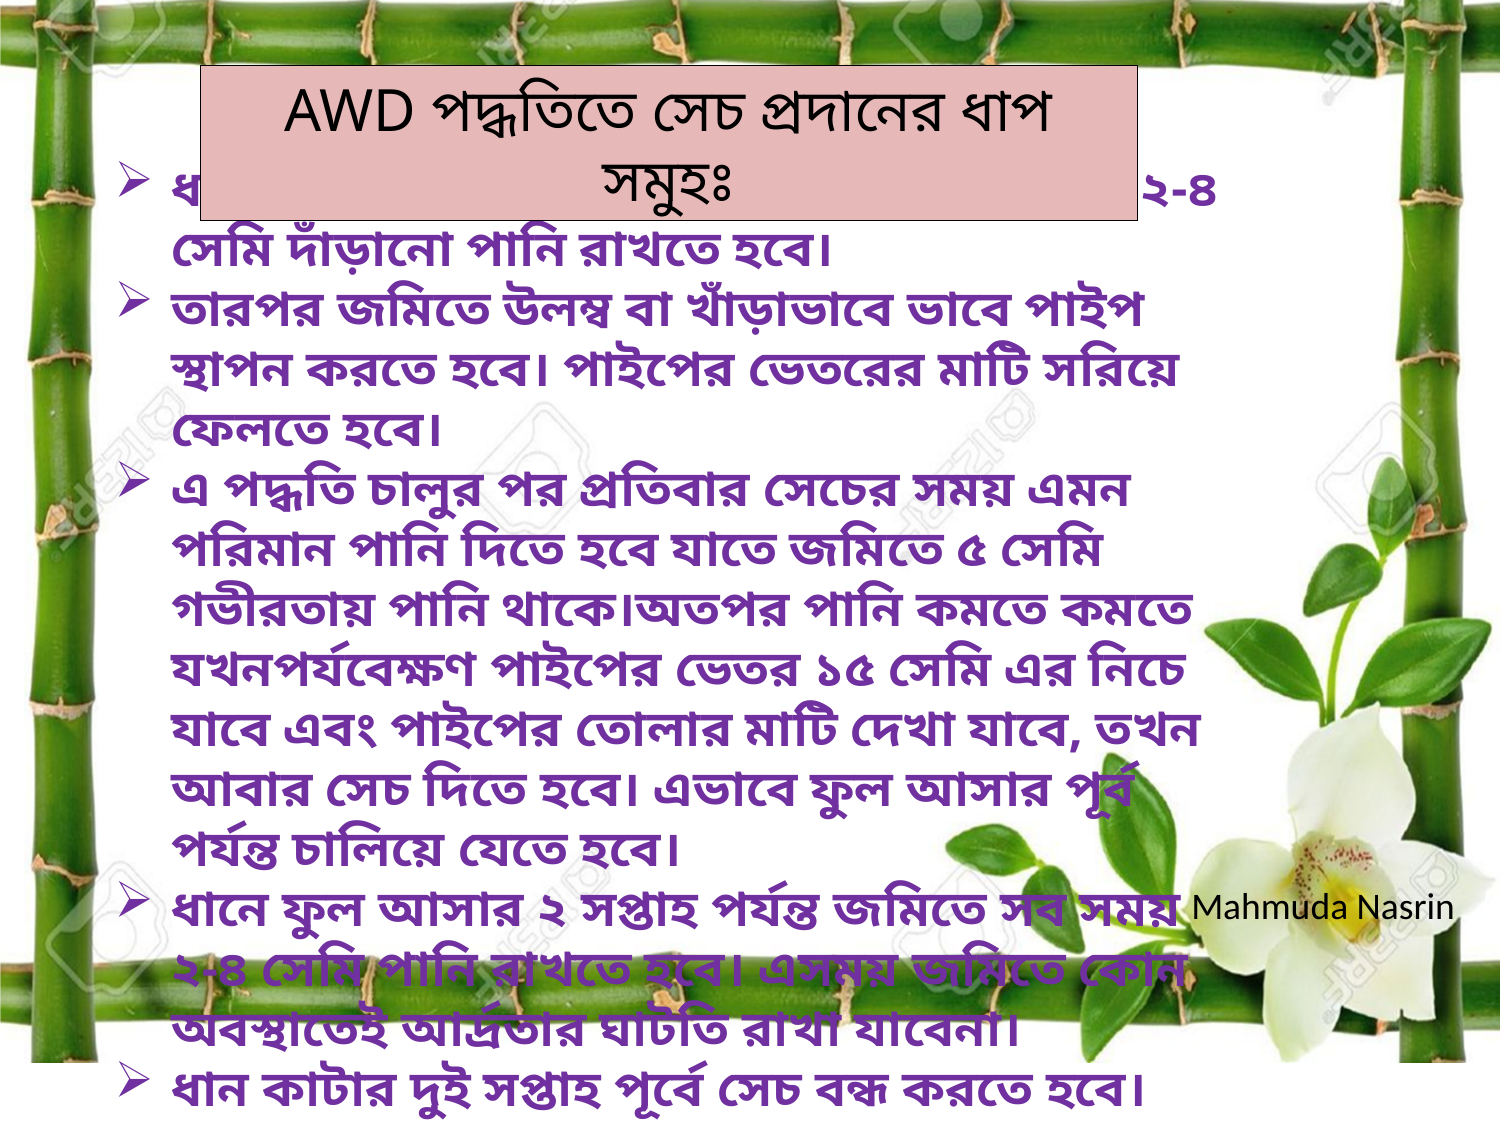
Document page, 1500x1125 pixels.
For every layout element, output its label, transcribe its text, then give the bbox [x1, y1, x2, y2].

picture [0, 0, 1500, 1063]
text_box AWD পদ্ধতিতে সেচ প্রদানের ধাপ সমুহঃ [200, 65, 1138, 221]
text_box ধানের চারা রোপনের ১০-১৫দিন পর্যন্ত জমিতে ২-৪ সেমি দাঁড়ানো পানি রাখতে হবে। তারপর জমিতে উলম্ব বা খাঁড়াভাবে ভাবে পাইপ স্থাপন করতে হবে। পাইপের ভেতরের মাটি সরিয়ে ফেলতে হবে। এ পদ্ধতি চালুর পর প্রতিবার সেচের সময় এমন পরিমান পানি দিতে হবে যাতে জমিতে ৫ সেমি গভীরতায় পানি থাকে।অতপর পানি কমতে কমতে যখনপর্যবেক্ষণ পাইপের ভেতর ১৫ সেমি এর নিচে যাবে এবং পাইপের তোলার মাটি দেখা যাবে, তখন আবার সেচ দিতে হবে। এভাবে ফুল আসার পূর্ব পর্যন্ত চালিয়ে যেতে হবে। ধানে ফুল আসার ২ সপ্তাহ পর্যন্ত জমিতে সব সময় ২-৪ সেমি পানি রাখতে হবে। এসময় জমিতে কোন অবস্থাতেই আর্দ্রতার ঘাটতি রাখা যাবেনা। ধান কাটার দুই সপ্তাহ পূর্বে সেচ বন্ধ করতে হবে। [99, 148, 1238, 1124]
